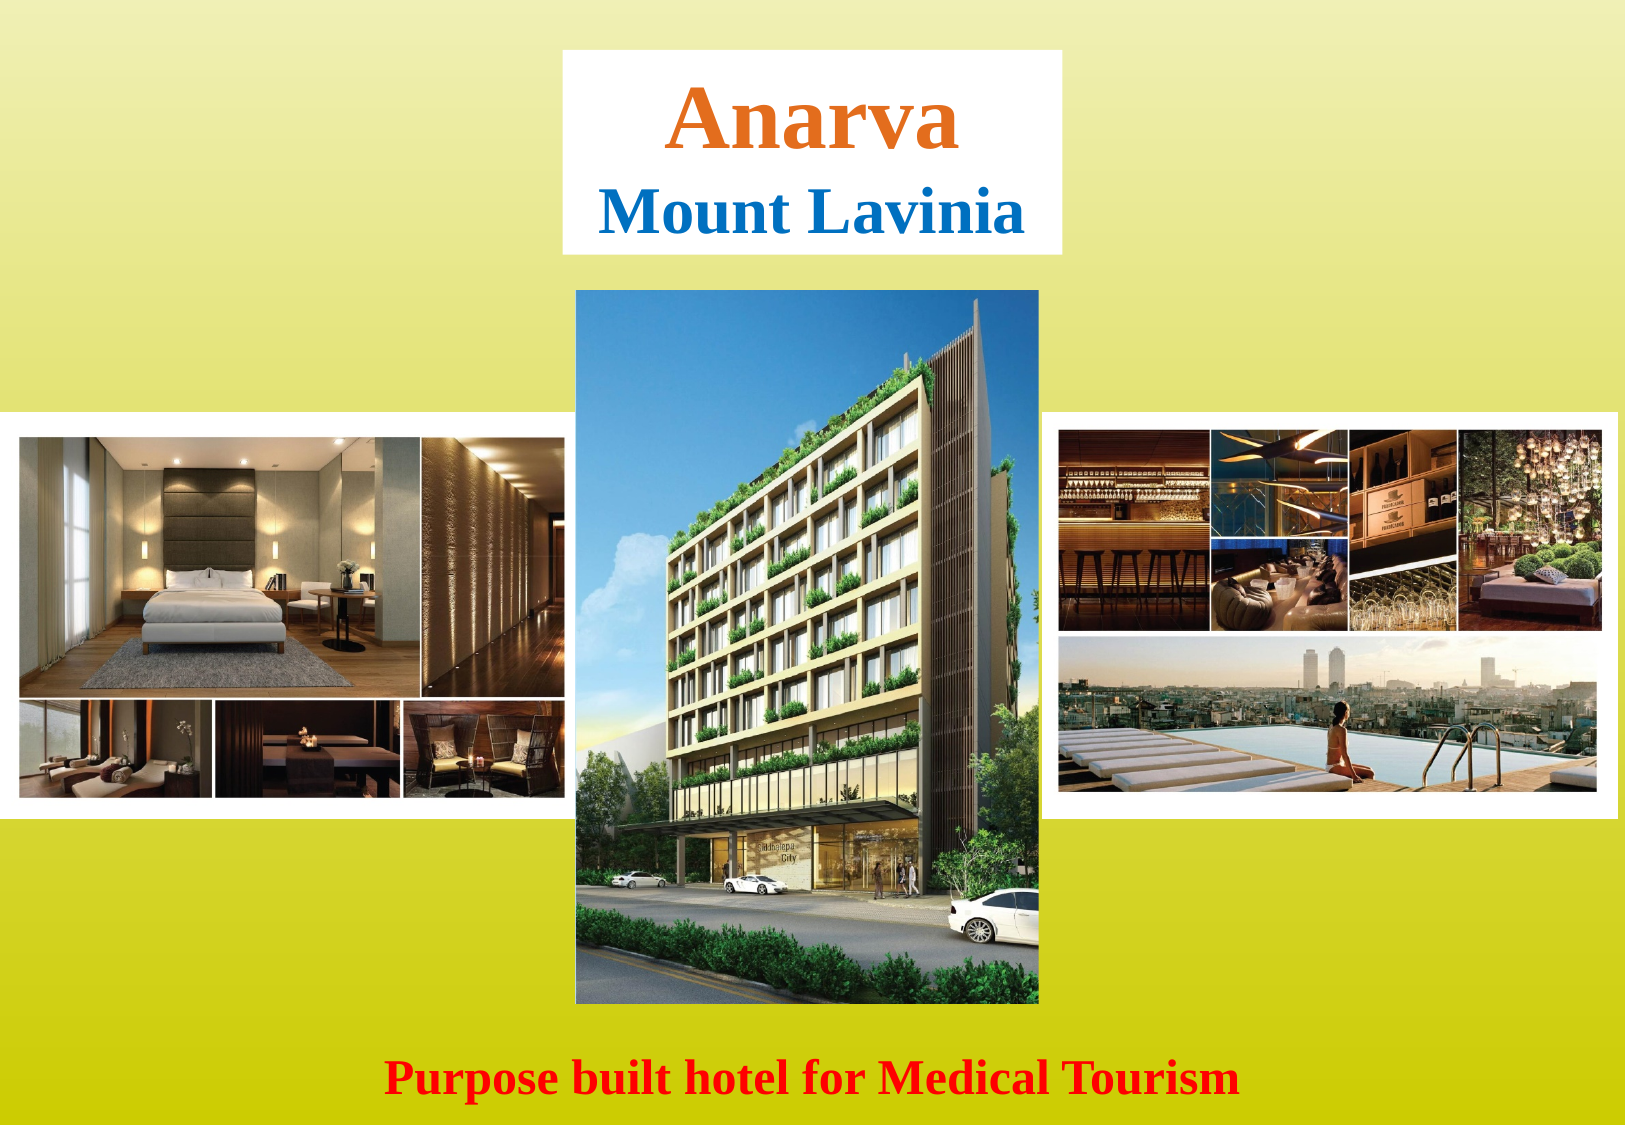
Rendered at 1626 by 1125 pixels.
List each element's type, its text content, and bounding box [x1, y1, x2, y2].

picture [0, 290, 1039, 1004]
text_box Anarva Mount Lavinia [562, 49, 1063, 255]
text_box Purpose built hotel for Medical Tourism [62, 1037, 1563, 1113]
picture [1041, 412, 1618, 820]
